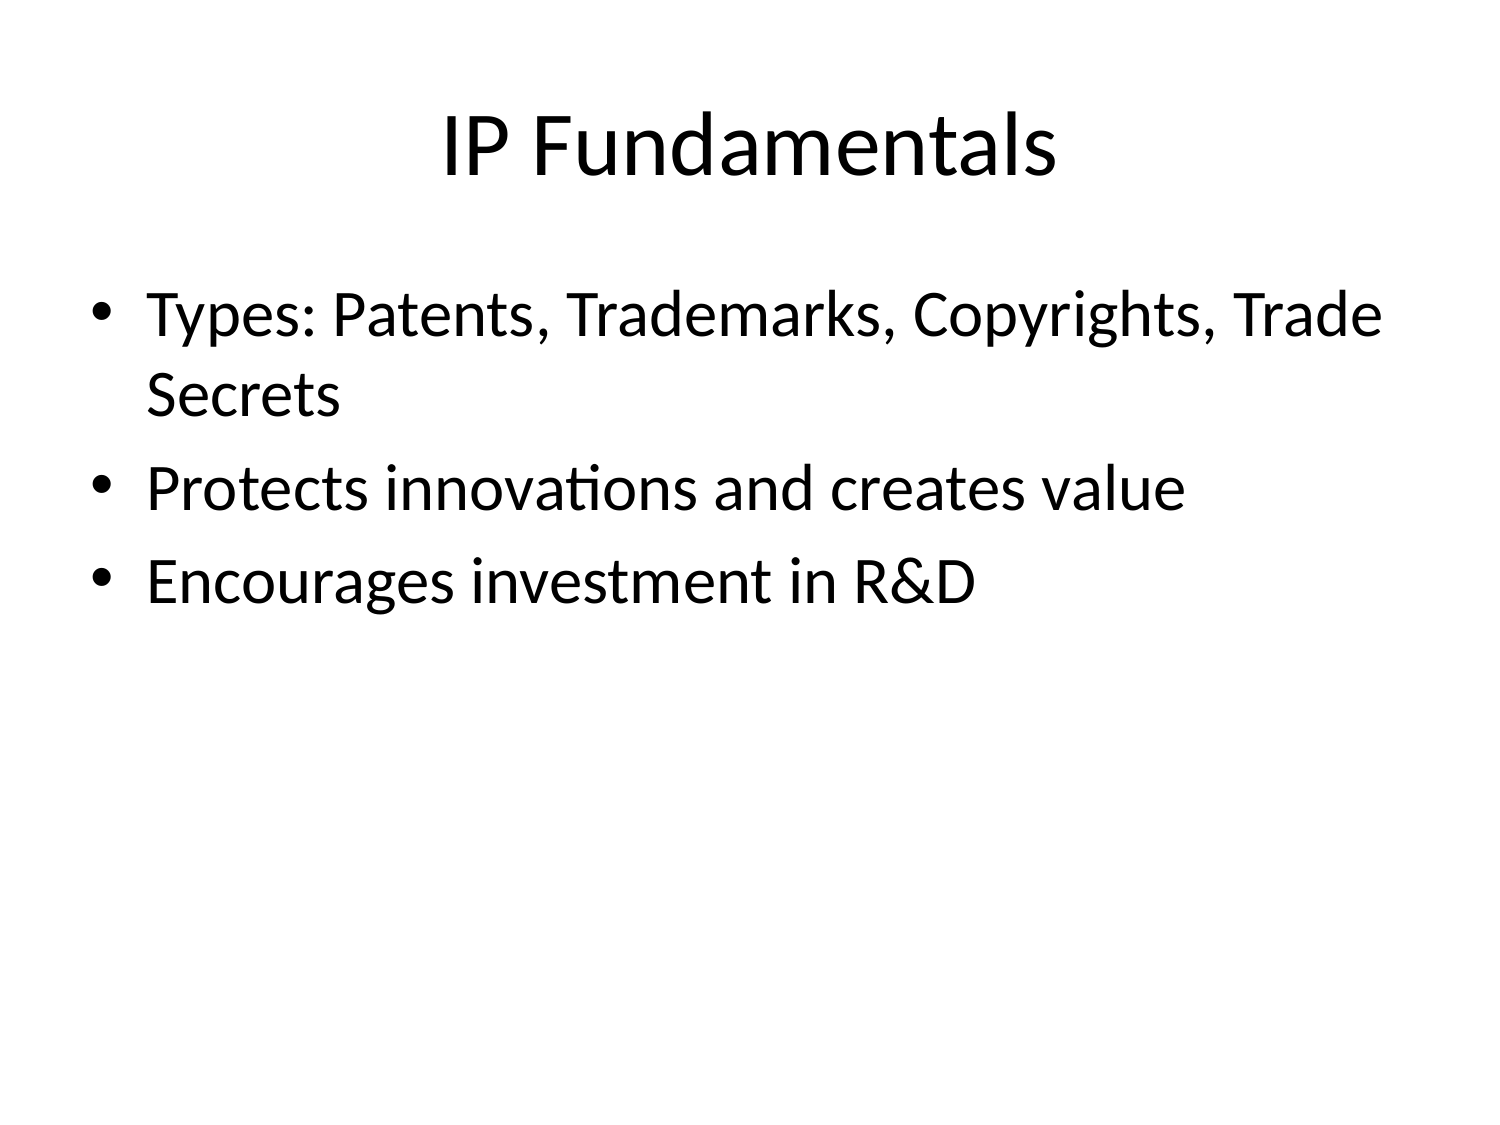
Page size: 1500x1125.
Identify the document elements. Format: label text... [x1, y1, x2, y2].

list Types: Patents, Trademarks, Copyrights, Trade Secrets Protects innovations and creates value Encourages investment in R&D [75, 262, 1425, 1005]
title IP Fundamentals [75, 45, 1425, 233]
